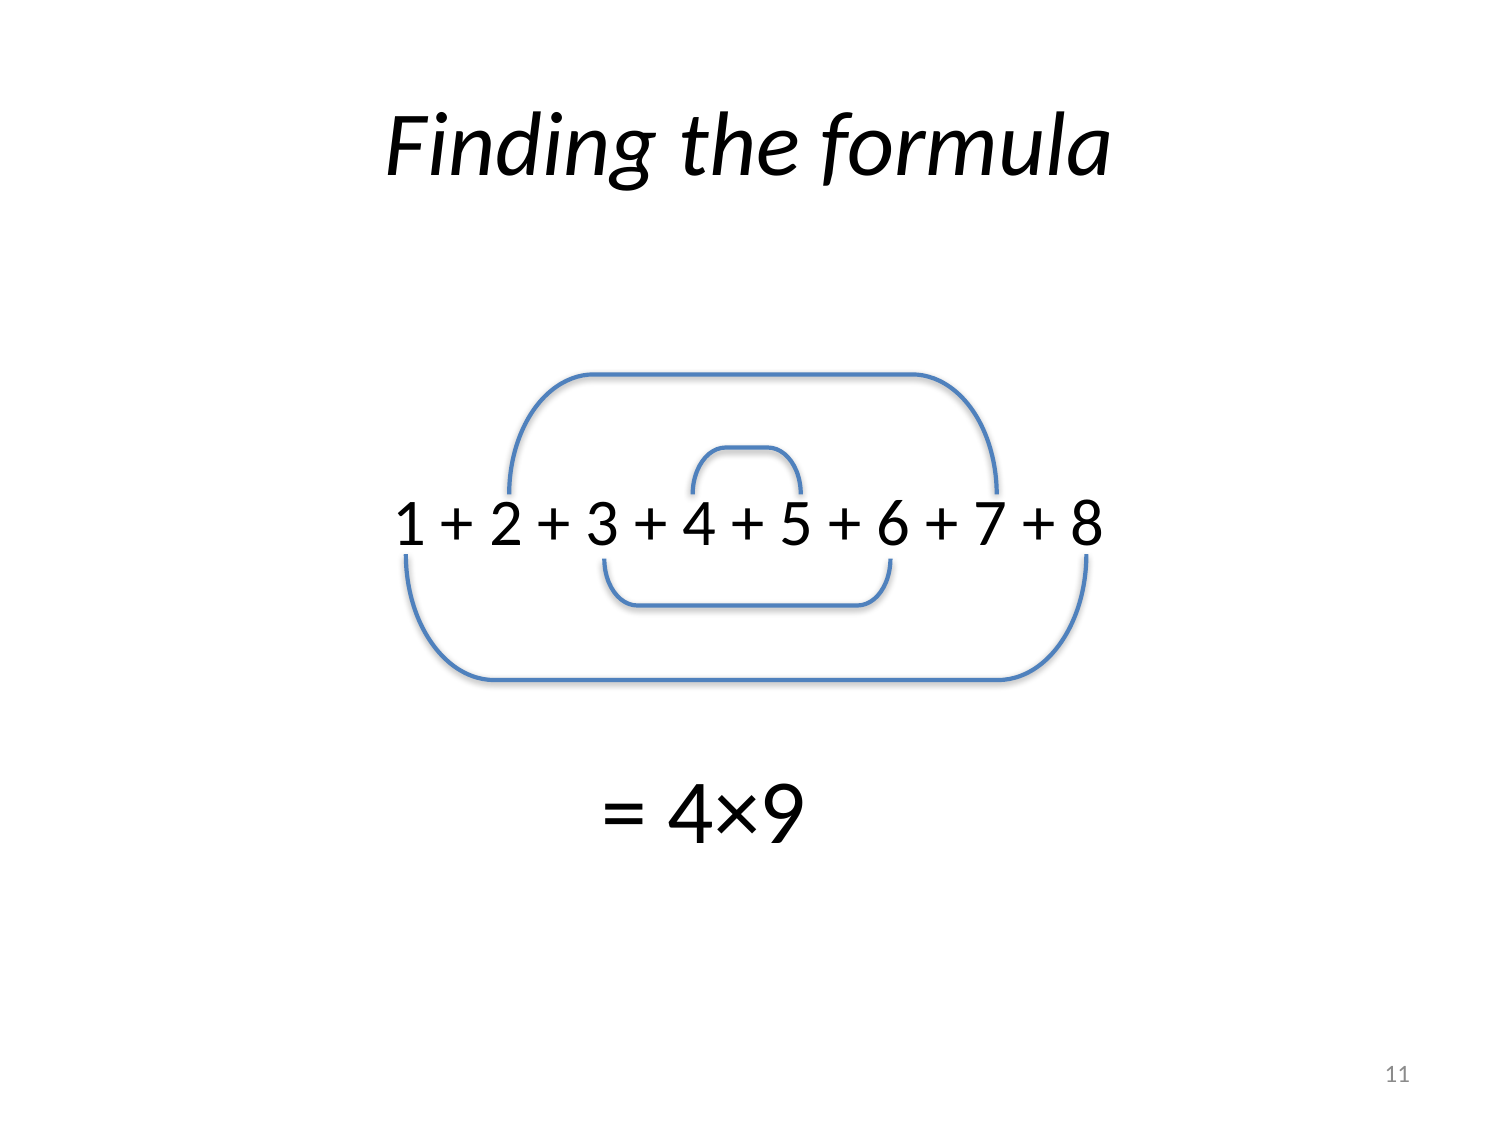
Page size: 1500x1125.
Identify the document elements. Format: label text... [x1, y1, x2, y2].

text_box [403, 554, 1089, 683]
slide_number 11 [1074, 1042, 1425, 1103]
title Finding the formula [75, 45, 1425, 233]
text_box = 4×9 [586, 744, 975, 869]
list 1 + 2 + 3 + 4 + 5 + 6 + 7 + 8 [377, 470, 1372, 578]
text_box [507, 372, 999, 495]
